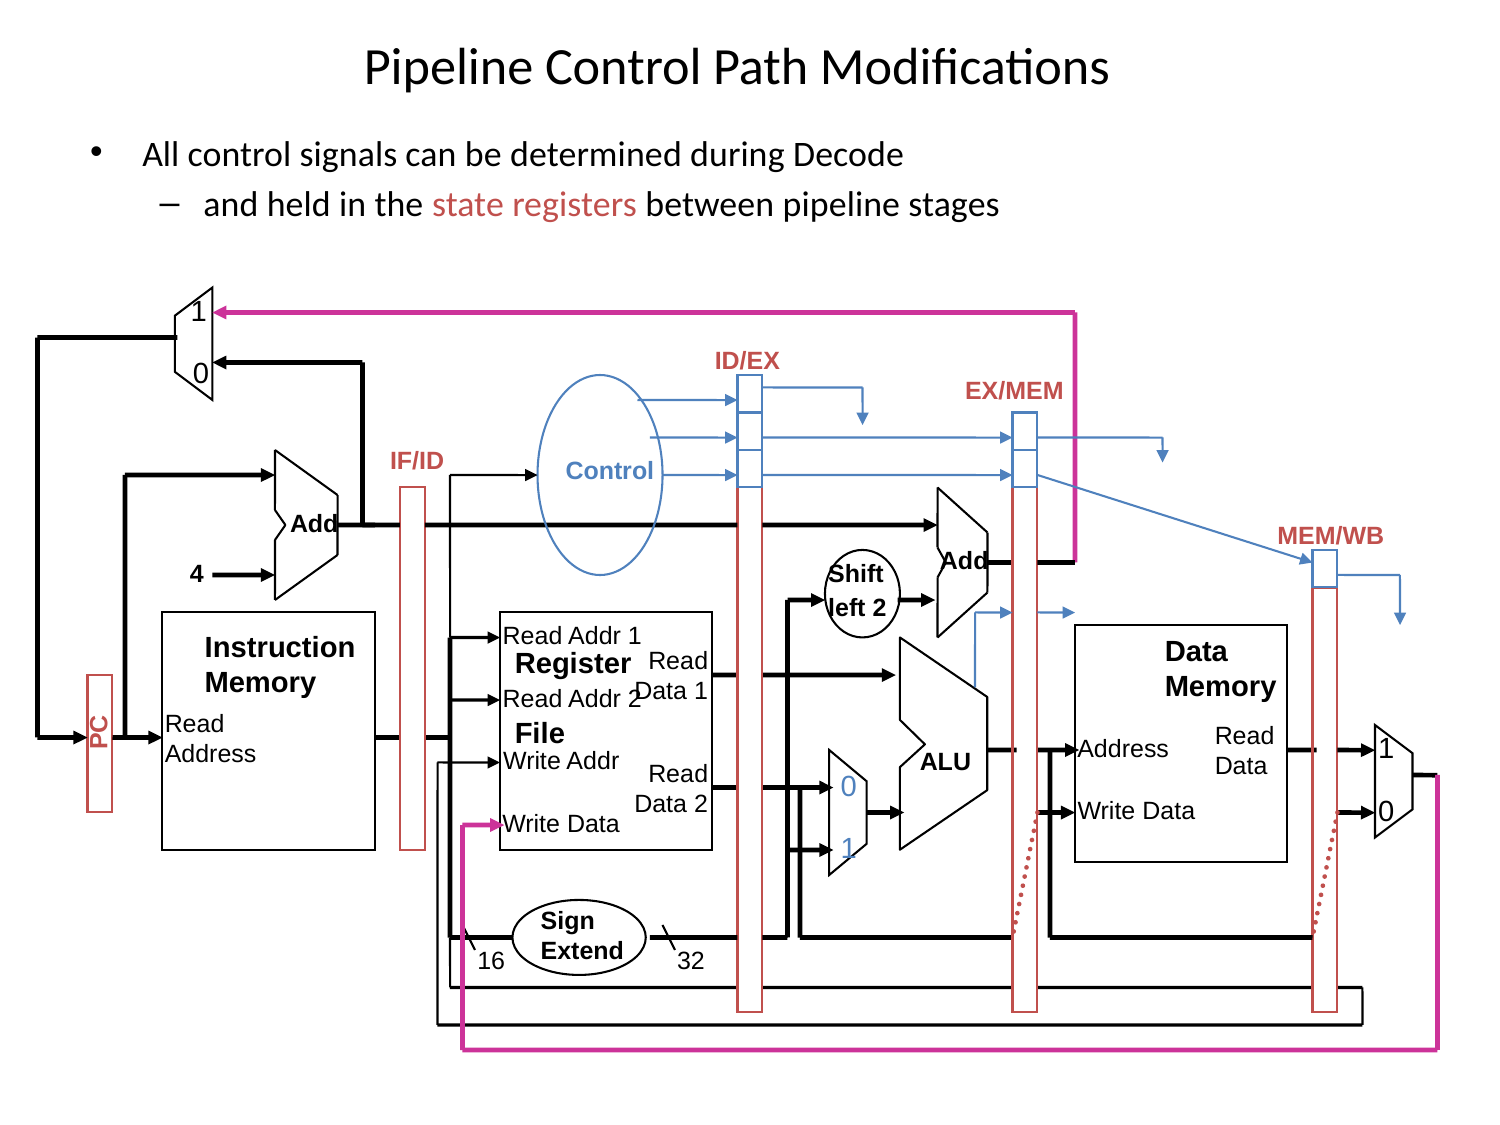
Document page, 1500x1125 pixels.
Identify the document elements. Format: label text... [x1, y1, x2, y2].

title Pipeline Control Path Modifications [62, 24, 1413, 103]
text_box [449, 374, 1401, 638]
list All control signals can be determined during Decode and held in the state registers between pipeline stages [75, 122, 1375, 231]
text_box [37, 287, 1438, 1051]
